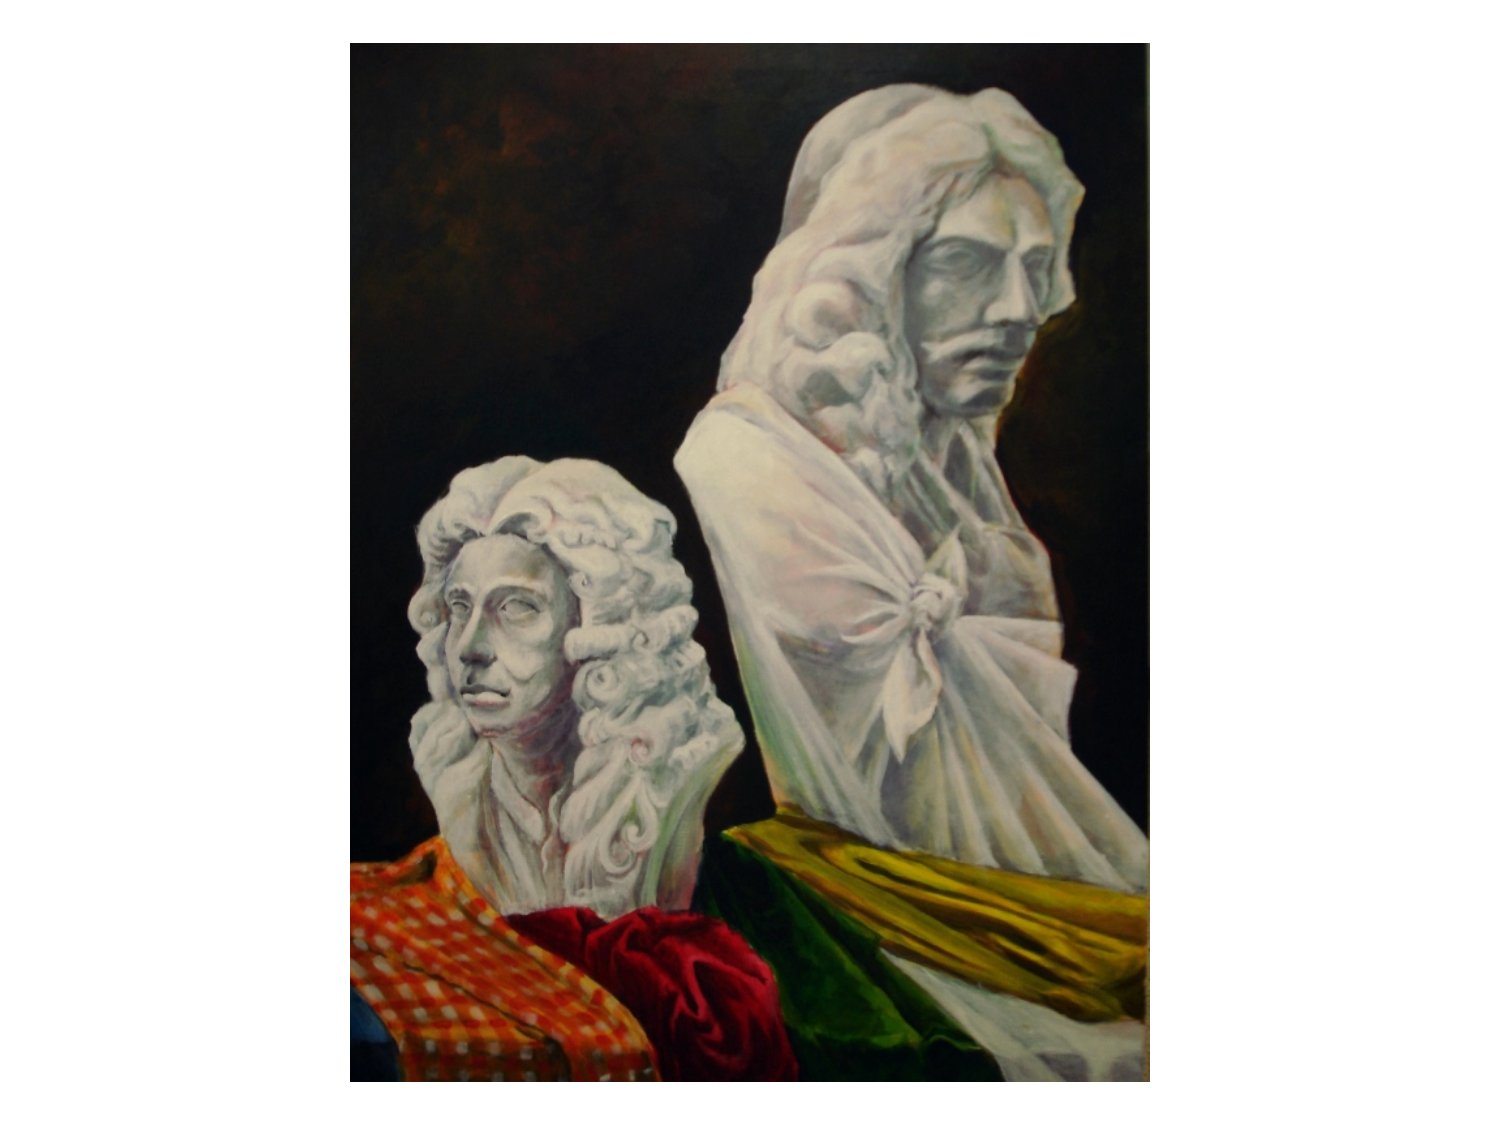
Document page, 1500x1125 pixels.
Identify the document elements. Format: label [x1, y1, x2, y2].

picture [349, 42, 1151, 1082]
